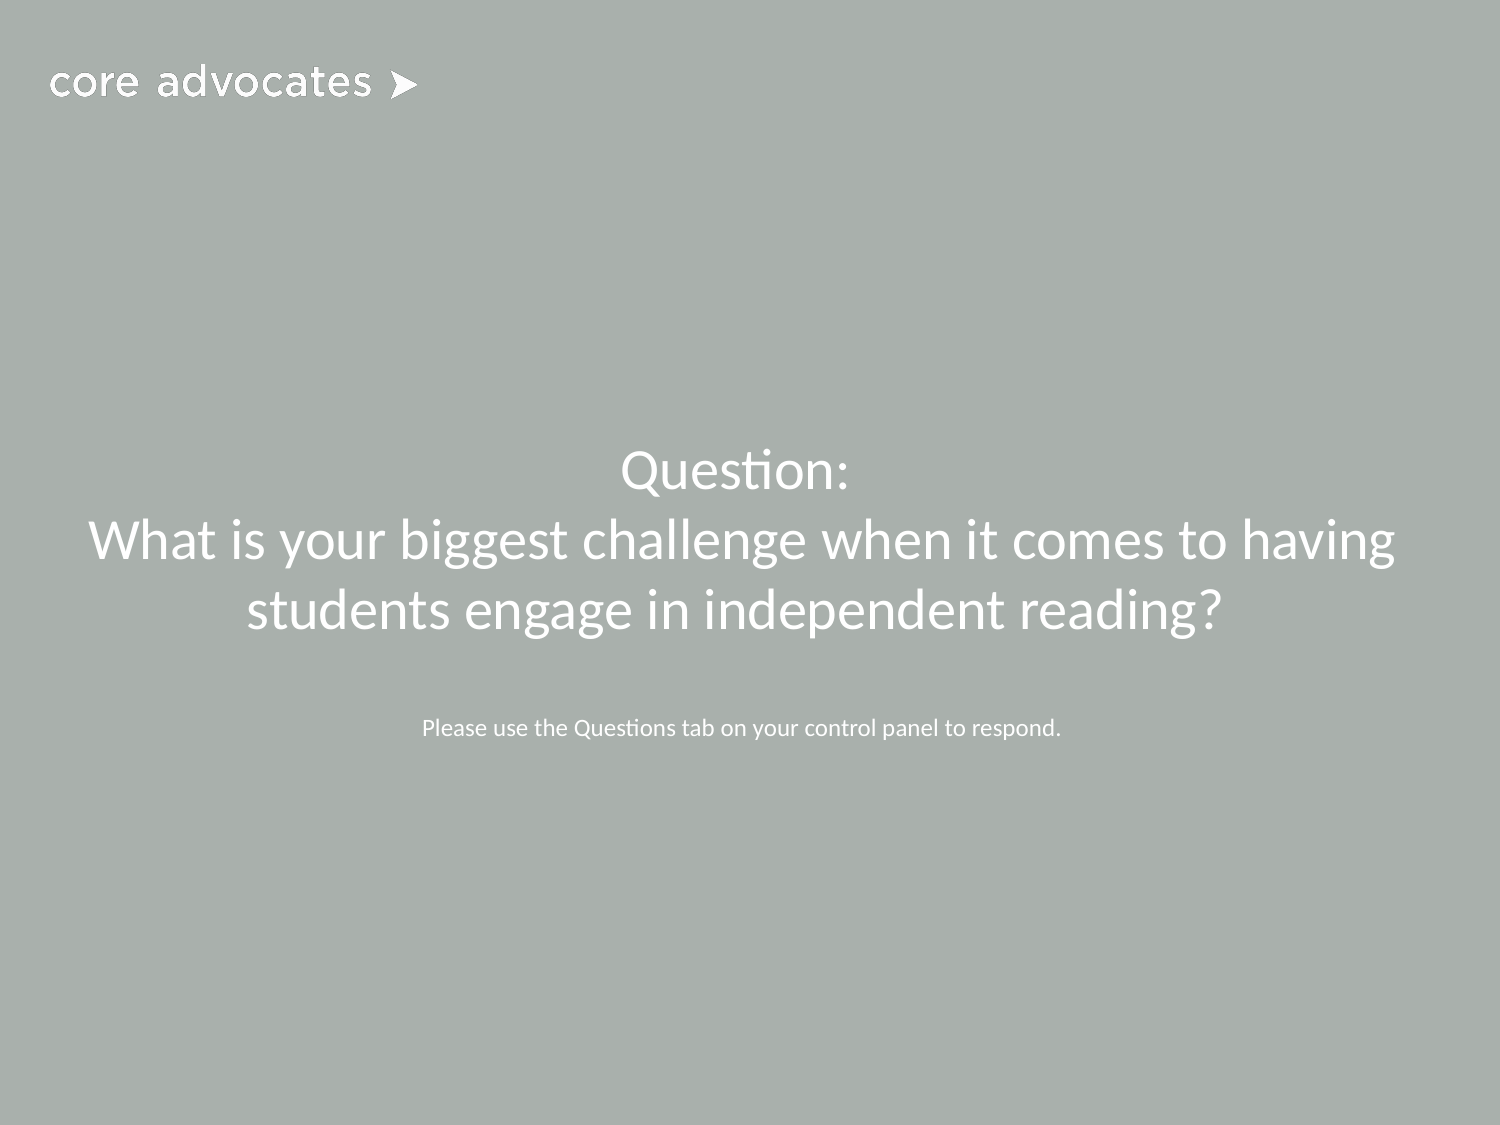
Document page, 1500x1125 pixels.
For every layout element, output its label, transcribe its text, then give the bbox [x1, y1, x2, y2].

picture [50, 64, 417, 99]
title Question: What is your biggest challenge when it comes to having students engage in independent reading? Please use the Questions tab on your control panel to respond. [35, 424, 1450, 749]
